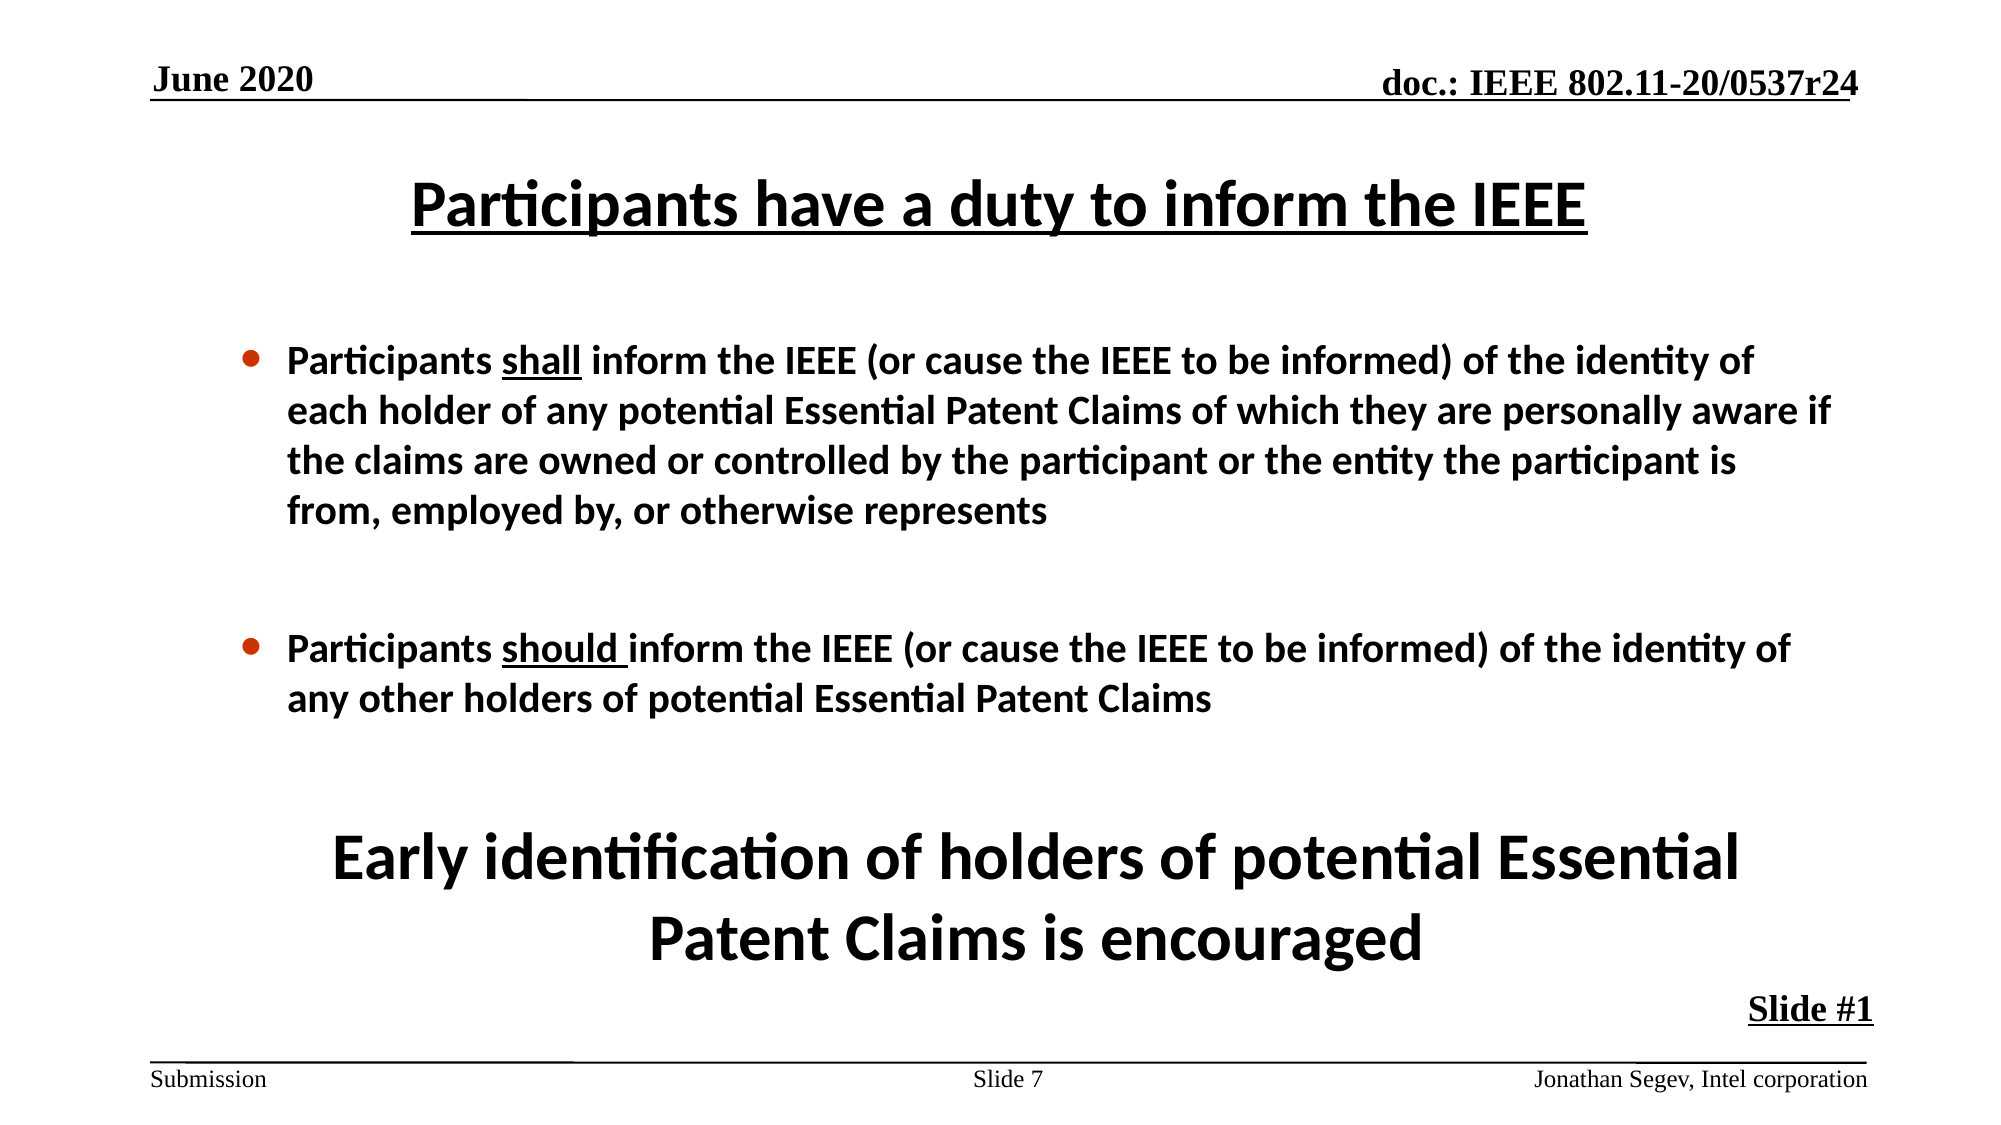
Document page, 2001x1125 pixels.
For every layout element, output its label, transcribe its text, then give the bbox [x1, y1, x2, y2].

text_box Slide #1 [1733, 976, 1890, 1037]
title Participants have a duty to inform the IEEE [149, 112, 1850, 288]
list Participants shall inform the IEEE (or cause the IEEE to be informed) of the identity of each holder of any potential Essential Patent Claims of which they are personally aware if the claims are owned or controlled by the participant or the entity the participant is from, employed by, or otherwise represents Participants should inform the IEEE (or cause the IEEE to be informed) of the identity of any other holders of potential Essential Patent Claims Early identification of holders of potential Essential Patent Claims is encouraged [149, 324, 1850, 1000]
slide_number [152, 54, 563, 100]
footer Jonathan Segev, Intel corporation [1171, 1061, 1869, 1093]
slide_number Slide 7 [950, 1061, 1067, 1123]
